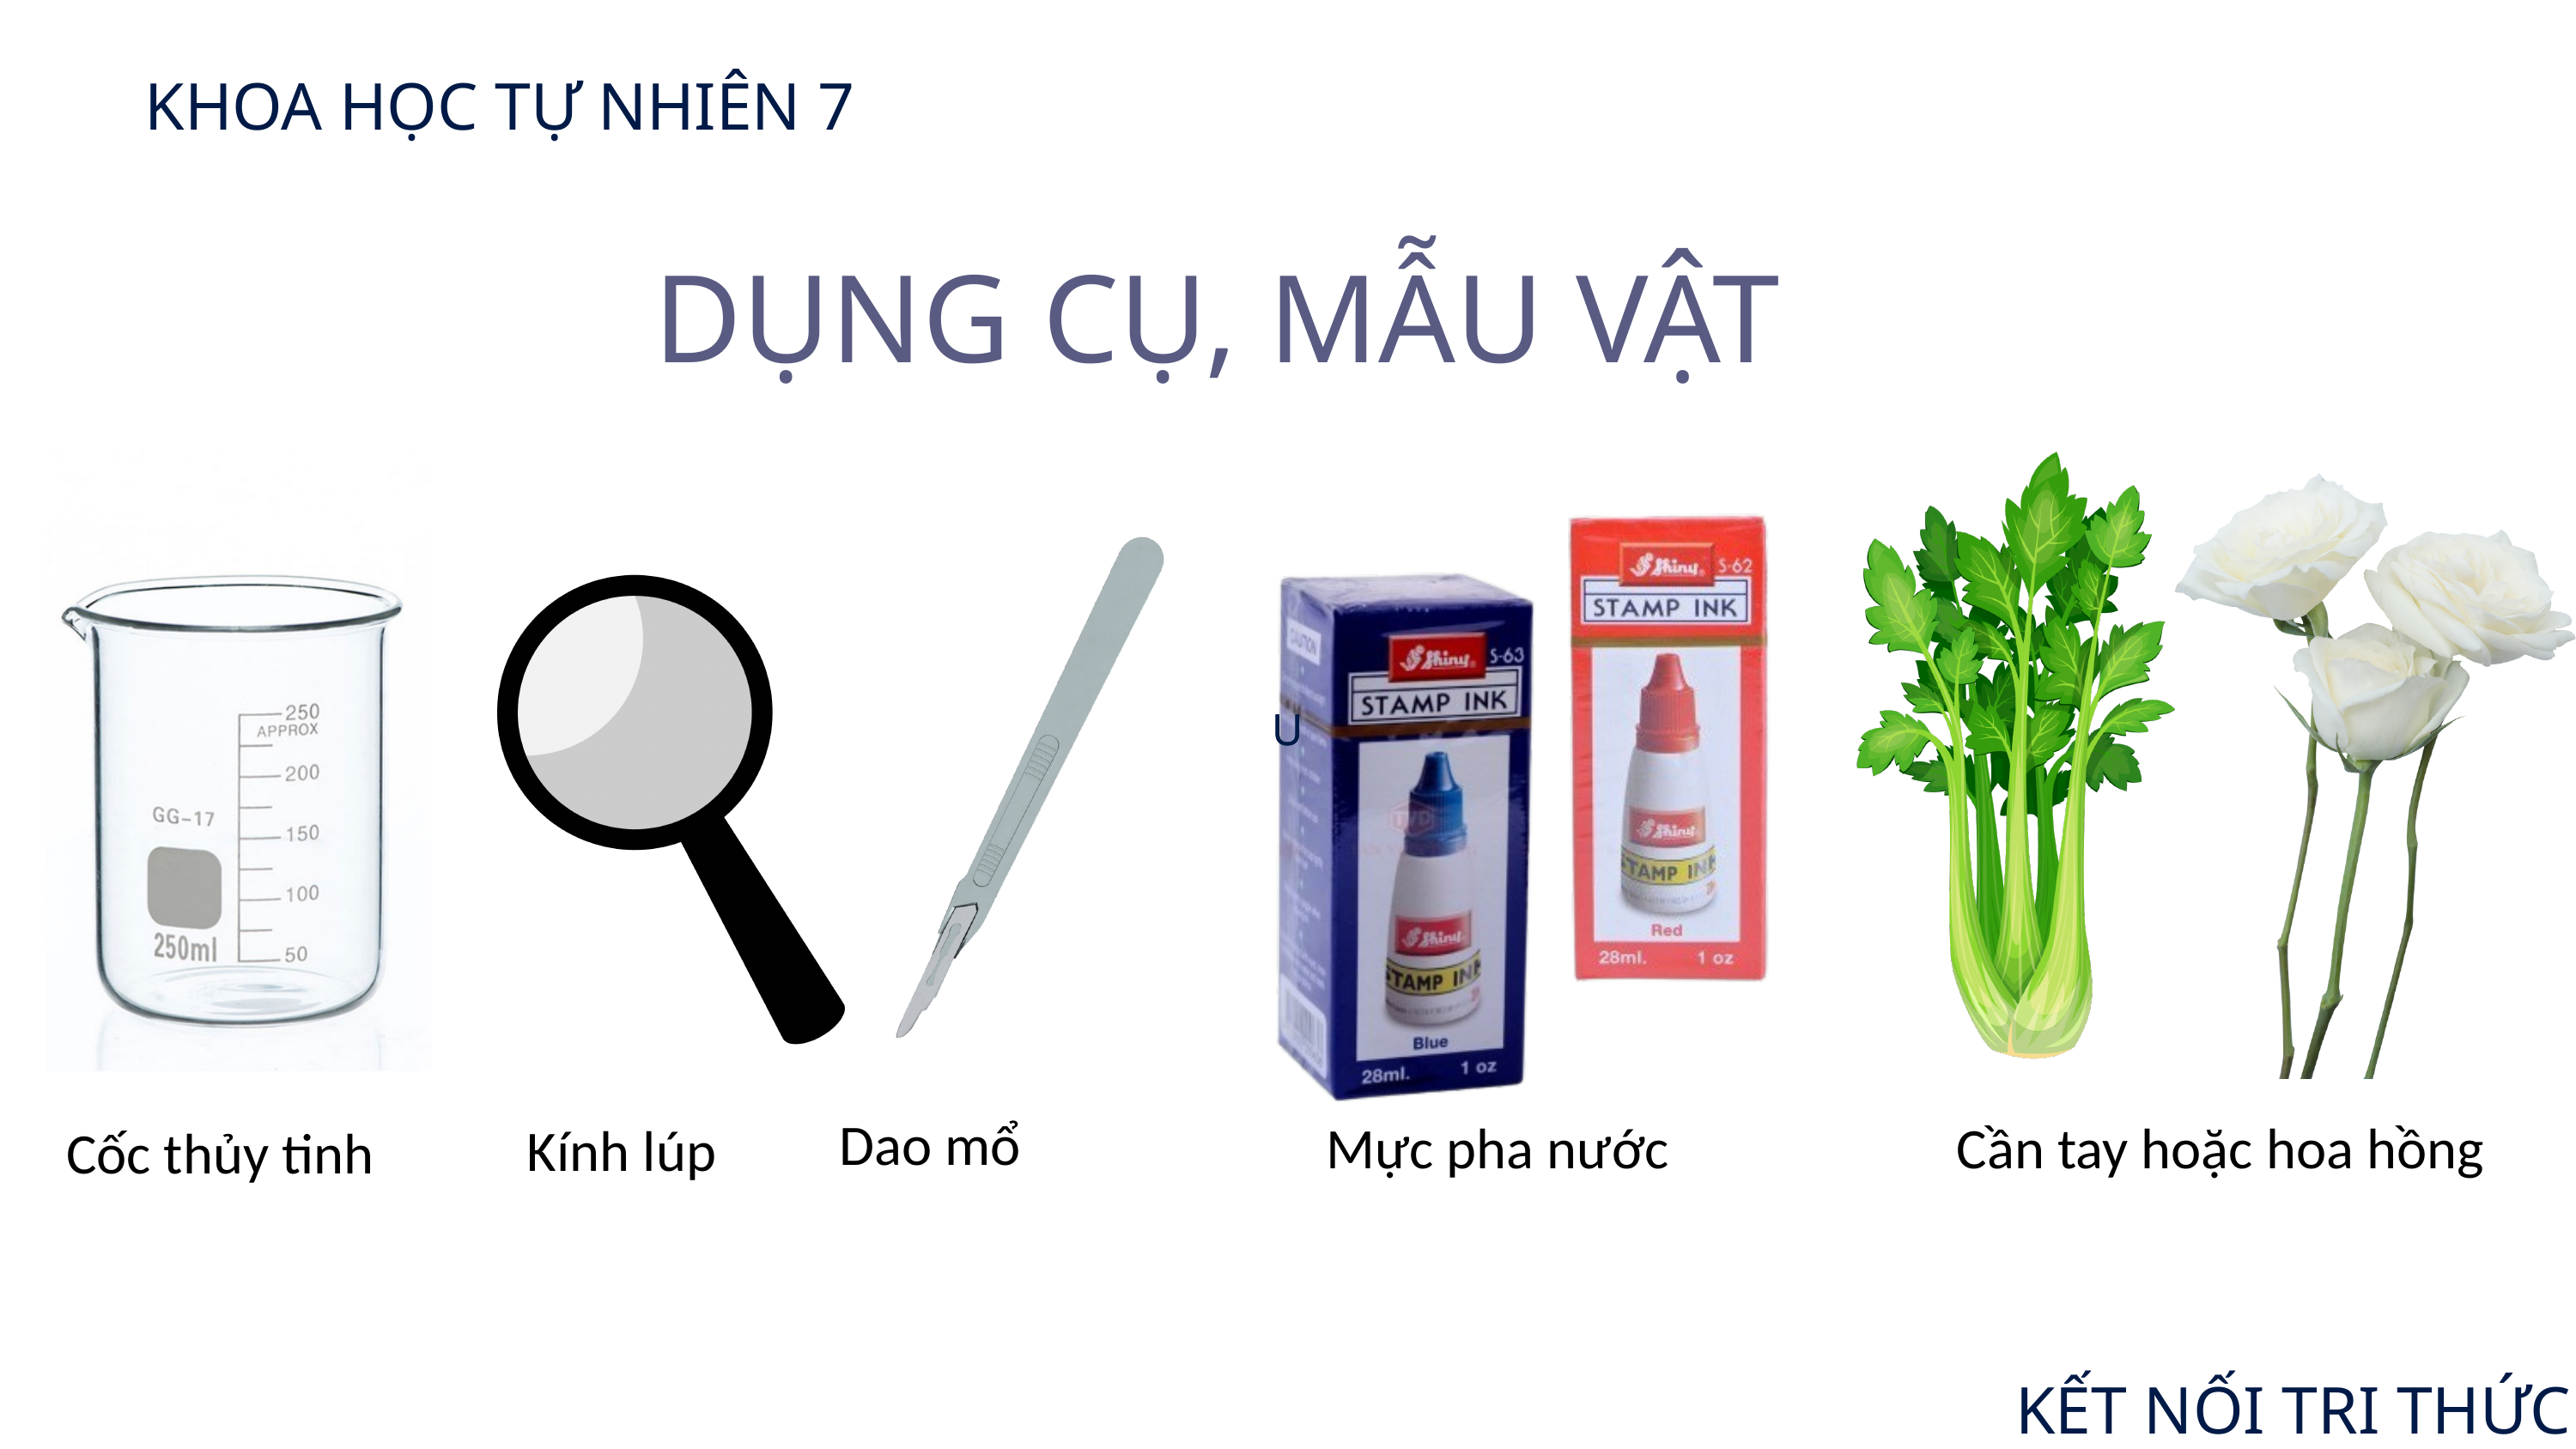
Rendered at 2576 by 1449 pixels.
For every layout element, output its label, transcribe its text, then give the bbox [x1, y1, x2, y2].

text_box DỤNG CỤ, MẪU VẬT [653, 270, 1890, 387]
picture [46, 451, 433, 1073]
picture [447, 451, 2576, 1150]
text_box KHOA HỌC TỰ NHIÊN 7 [144, 52, 1041, 144]
text_box Cốc thủy tinh [53, 1110, 515, 1192]
text_box Mực pha nước [1313, 1157, 1775, 1187]
text_box Dao mổ [827, 1101, 1288, 1184]
text_box KẾT NỐI TRI THỨC [2015, 1356, 2576, 1447]
text_box Cần tay hoặc hoa hồng [1944, 1105, 2555, 1187]
text_box Kính lúp [514, 1111, 976, 1189]
